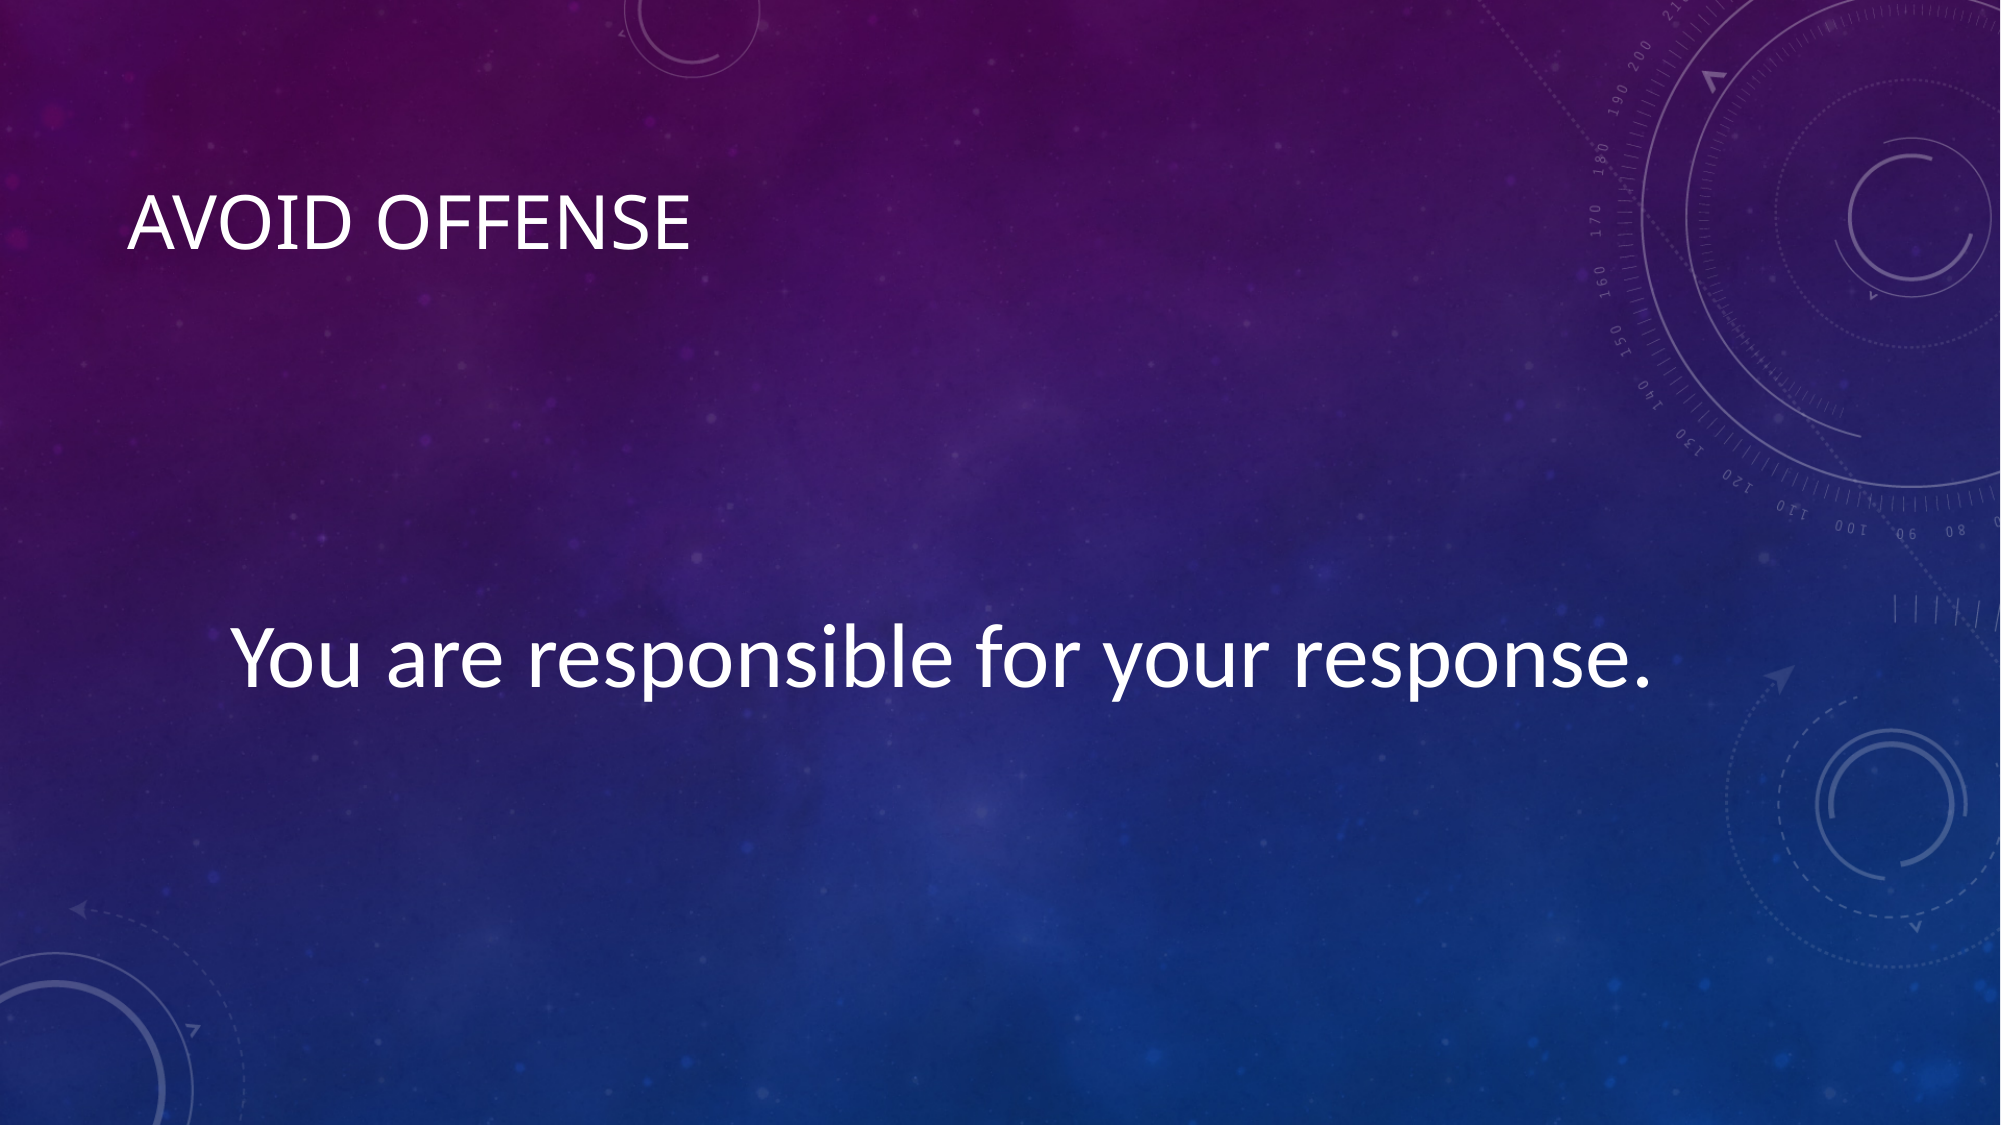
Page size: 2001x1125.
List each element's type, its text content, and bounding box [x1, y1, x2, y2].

list You are responsible for your response. [112, 351, 1775, 950]
title Avoid offense [112, 99, 1775, 339]
picture [0, 0, 2001, 1125]
